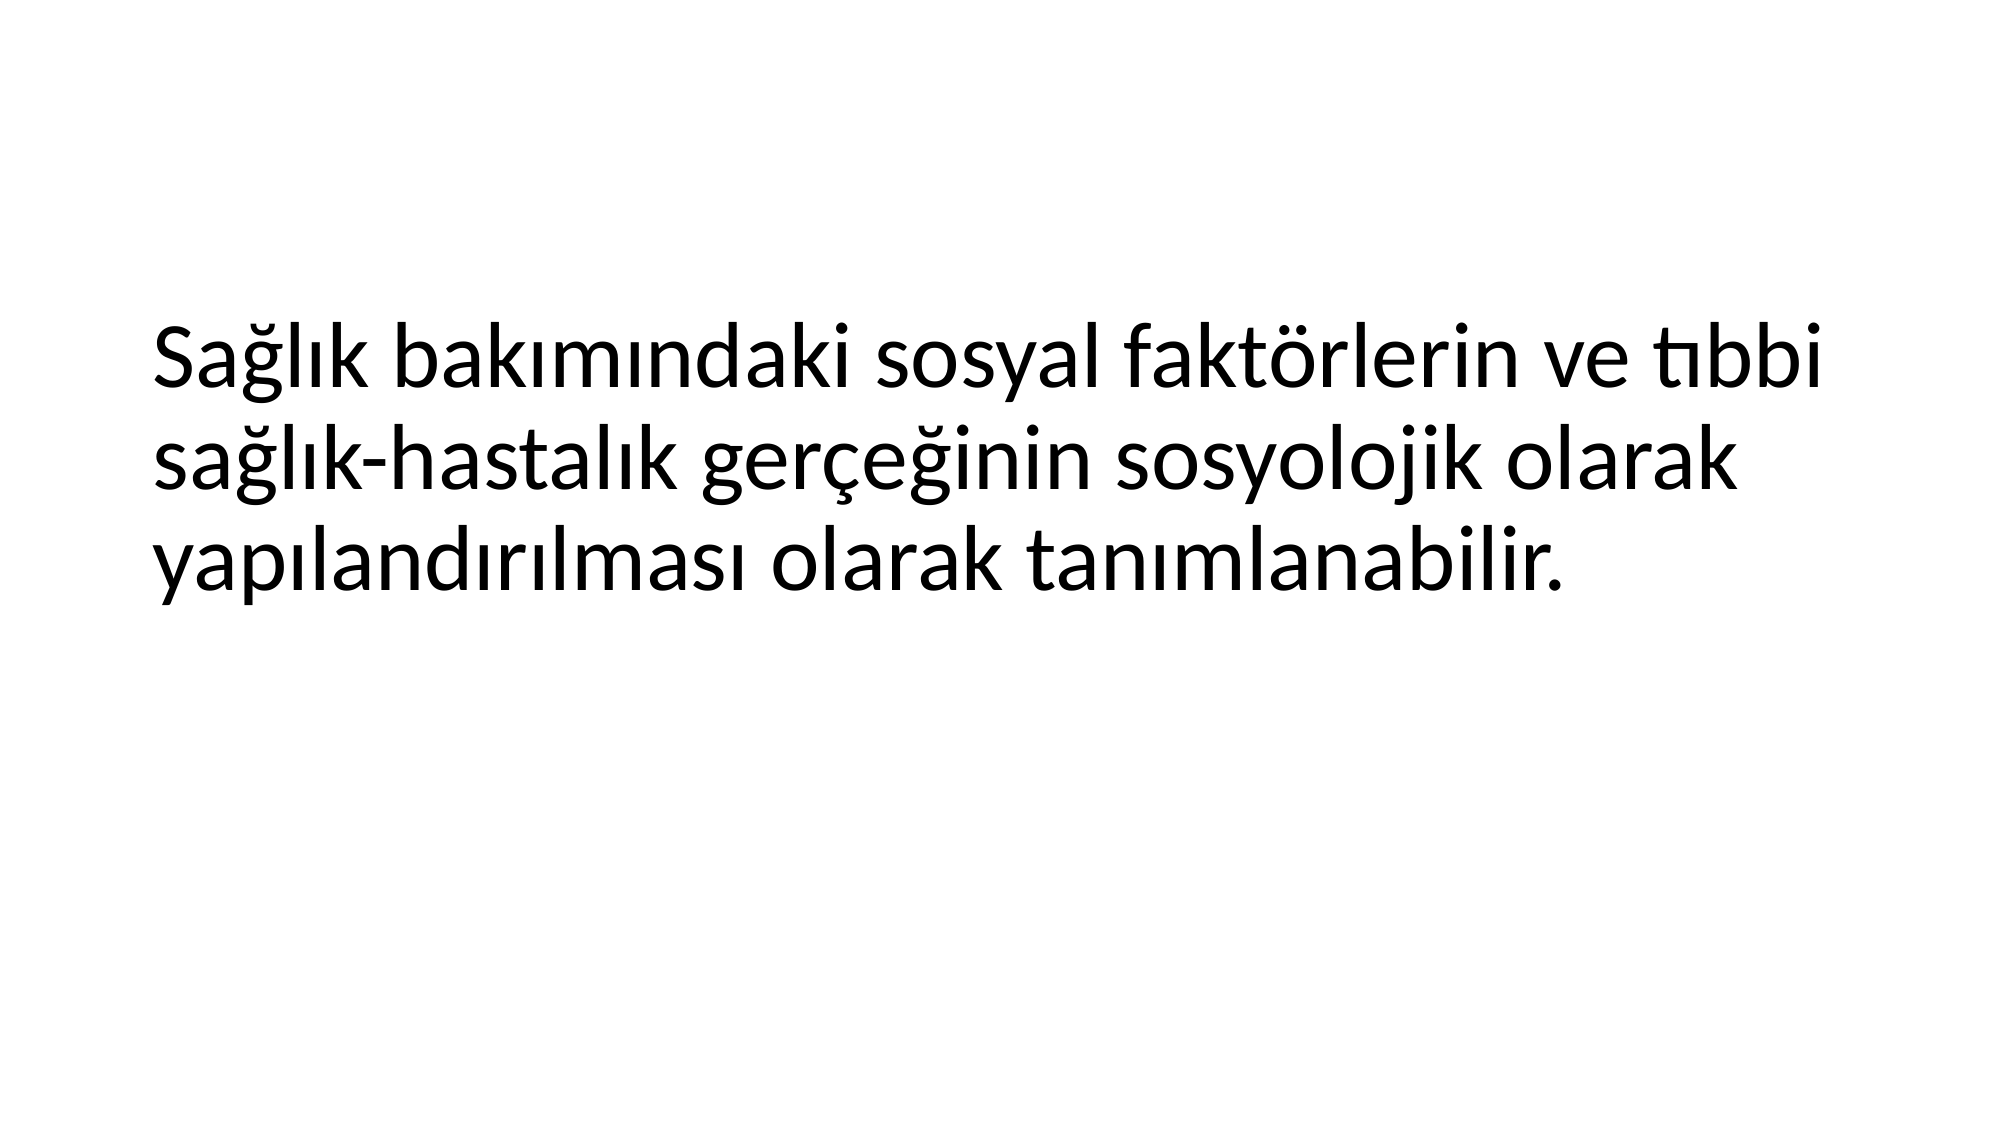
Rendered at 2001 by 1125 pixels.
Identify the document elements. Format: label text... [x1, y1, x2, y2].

list Sağlık bakımındaki sosyal faktörlerin ve tıbbi sağlık-hastalık gerçeğinin sosyolojik olarak yapılandırılması olarak tanımlanabilir. [137, 299, 1863, 1014]
